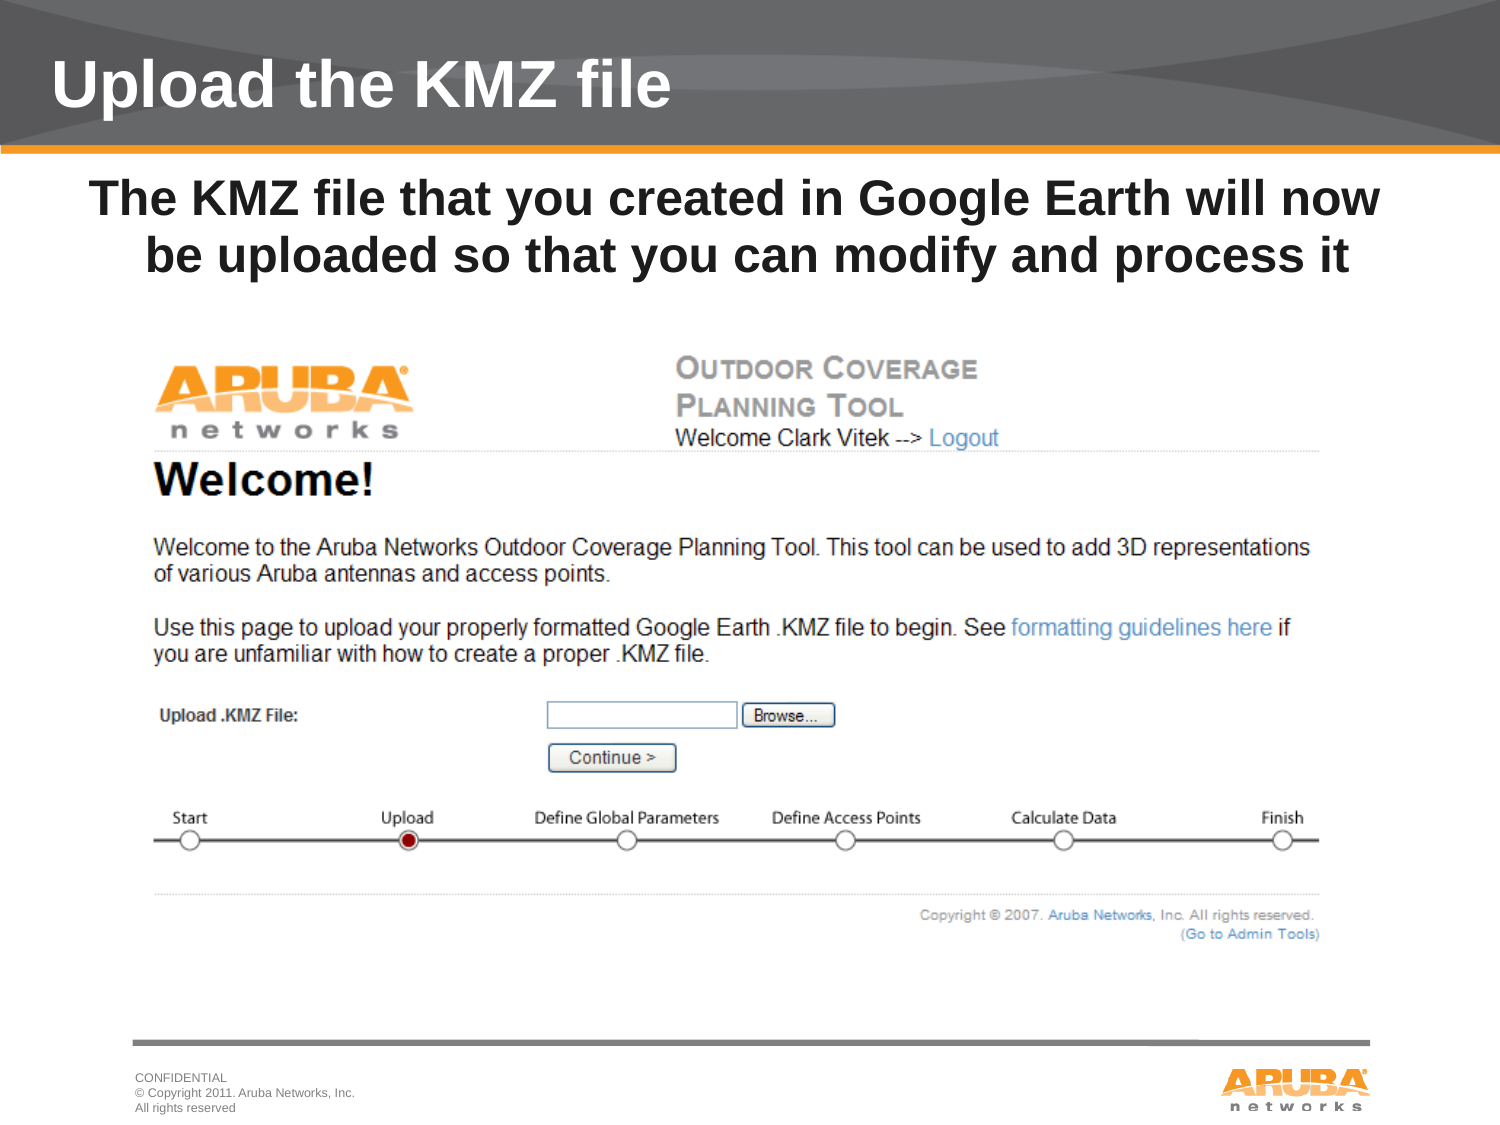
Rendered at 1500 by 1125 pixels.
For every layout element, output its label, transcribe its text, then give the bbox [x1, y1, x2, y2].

picture [145, 350, 1363, 958]
picture [1221, 1069, 1370, 1111]
picture [0, 0, 1500, 154]
title Upload the KMZ file [35, 24, 1418, 130]
list The KMZ file that you created in Google Earth will now be uploaded so that you can modify and process it [73, 161, 1435, 1040]
